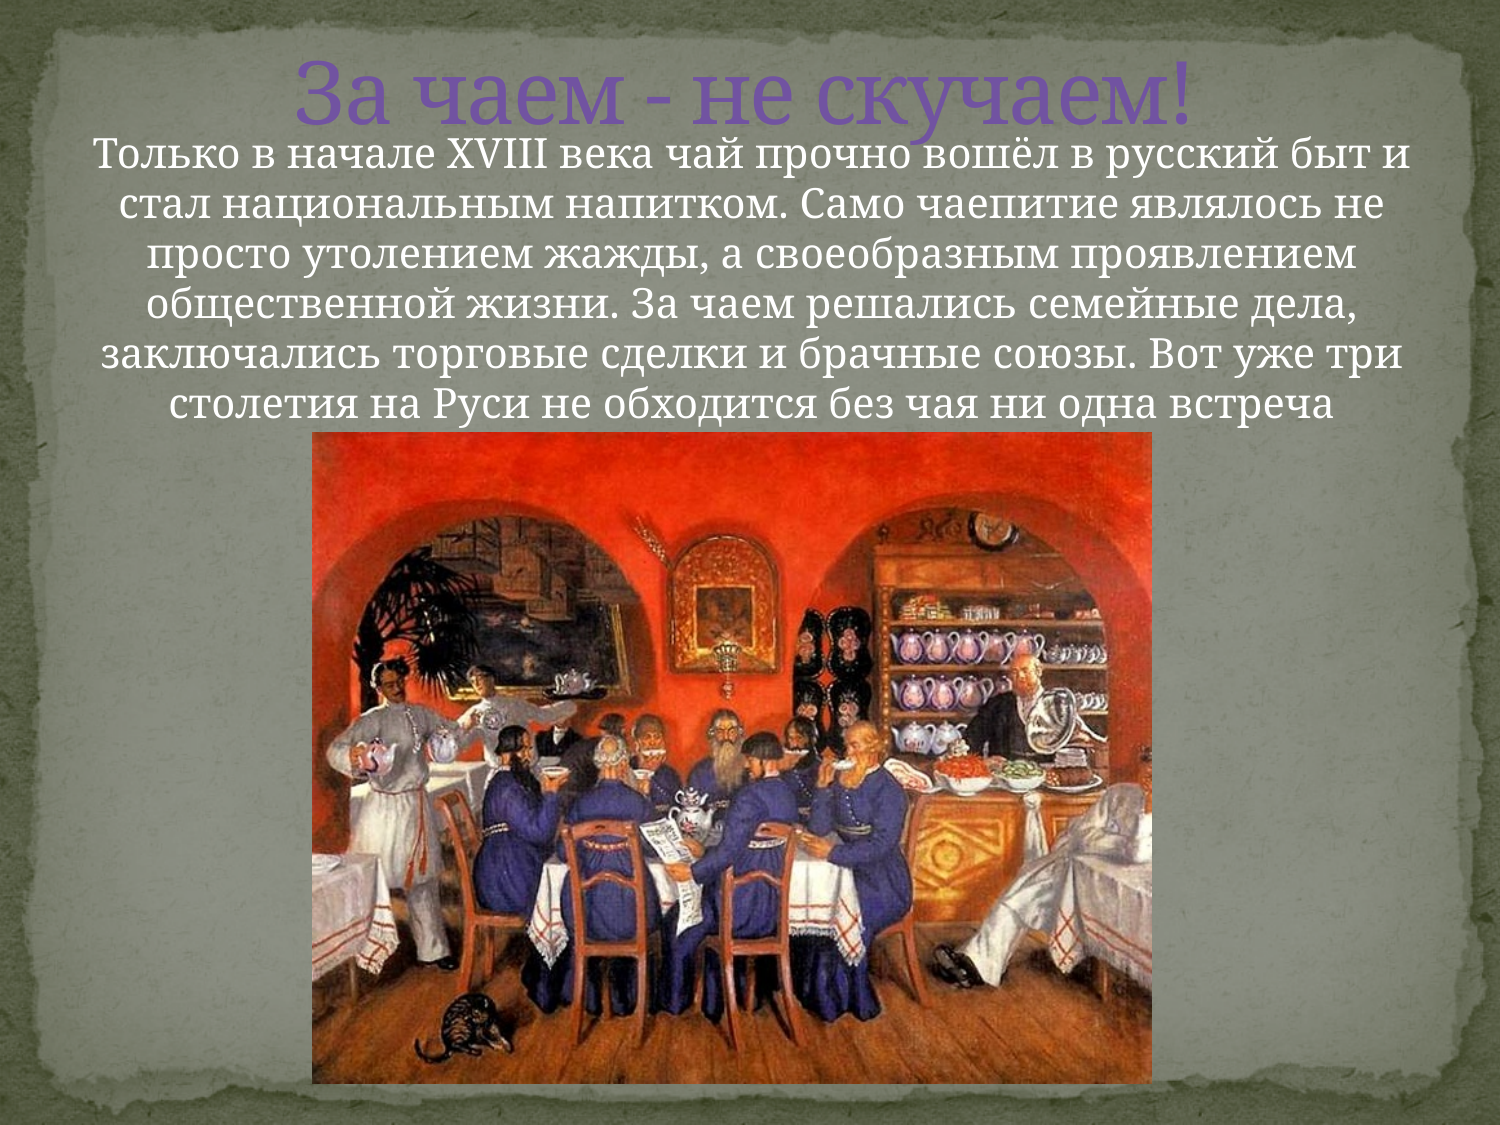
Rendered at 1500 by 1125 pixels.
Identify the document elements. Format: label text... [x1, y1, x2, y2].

picture [312, 432, 1152, 1085]
title За чаем - не скучаем! [64, 0, 1425, 150]
list Только в начале ХVIII века чай прочно вошёл в русский быт и стал национальным напитком. Само чаепитие являлось не просто утолением жажды, а своеобразным проявлением общественной жизни. За чаем решались семейные дела, заключались торговые сделки и брачные союзы. Вот уже три столетия на Руси не обходится без чая ни одна встреча друзей, ни одно семейное торжество. [76, 54, 1427, 888]
